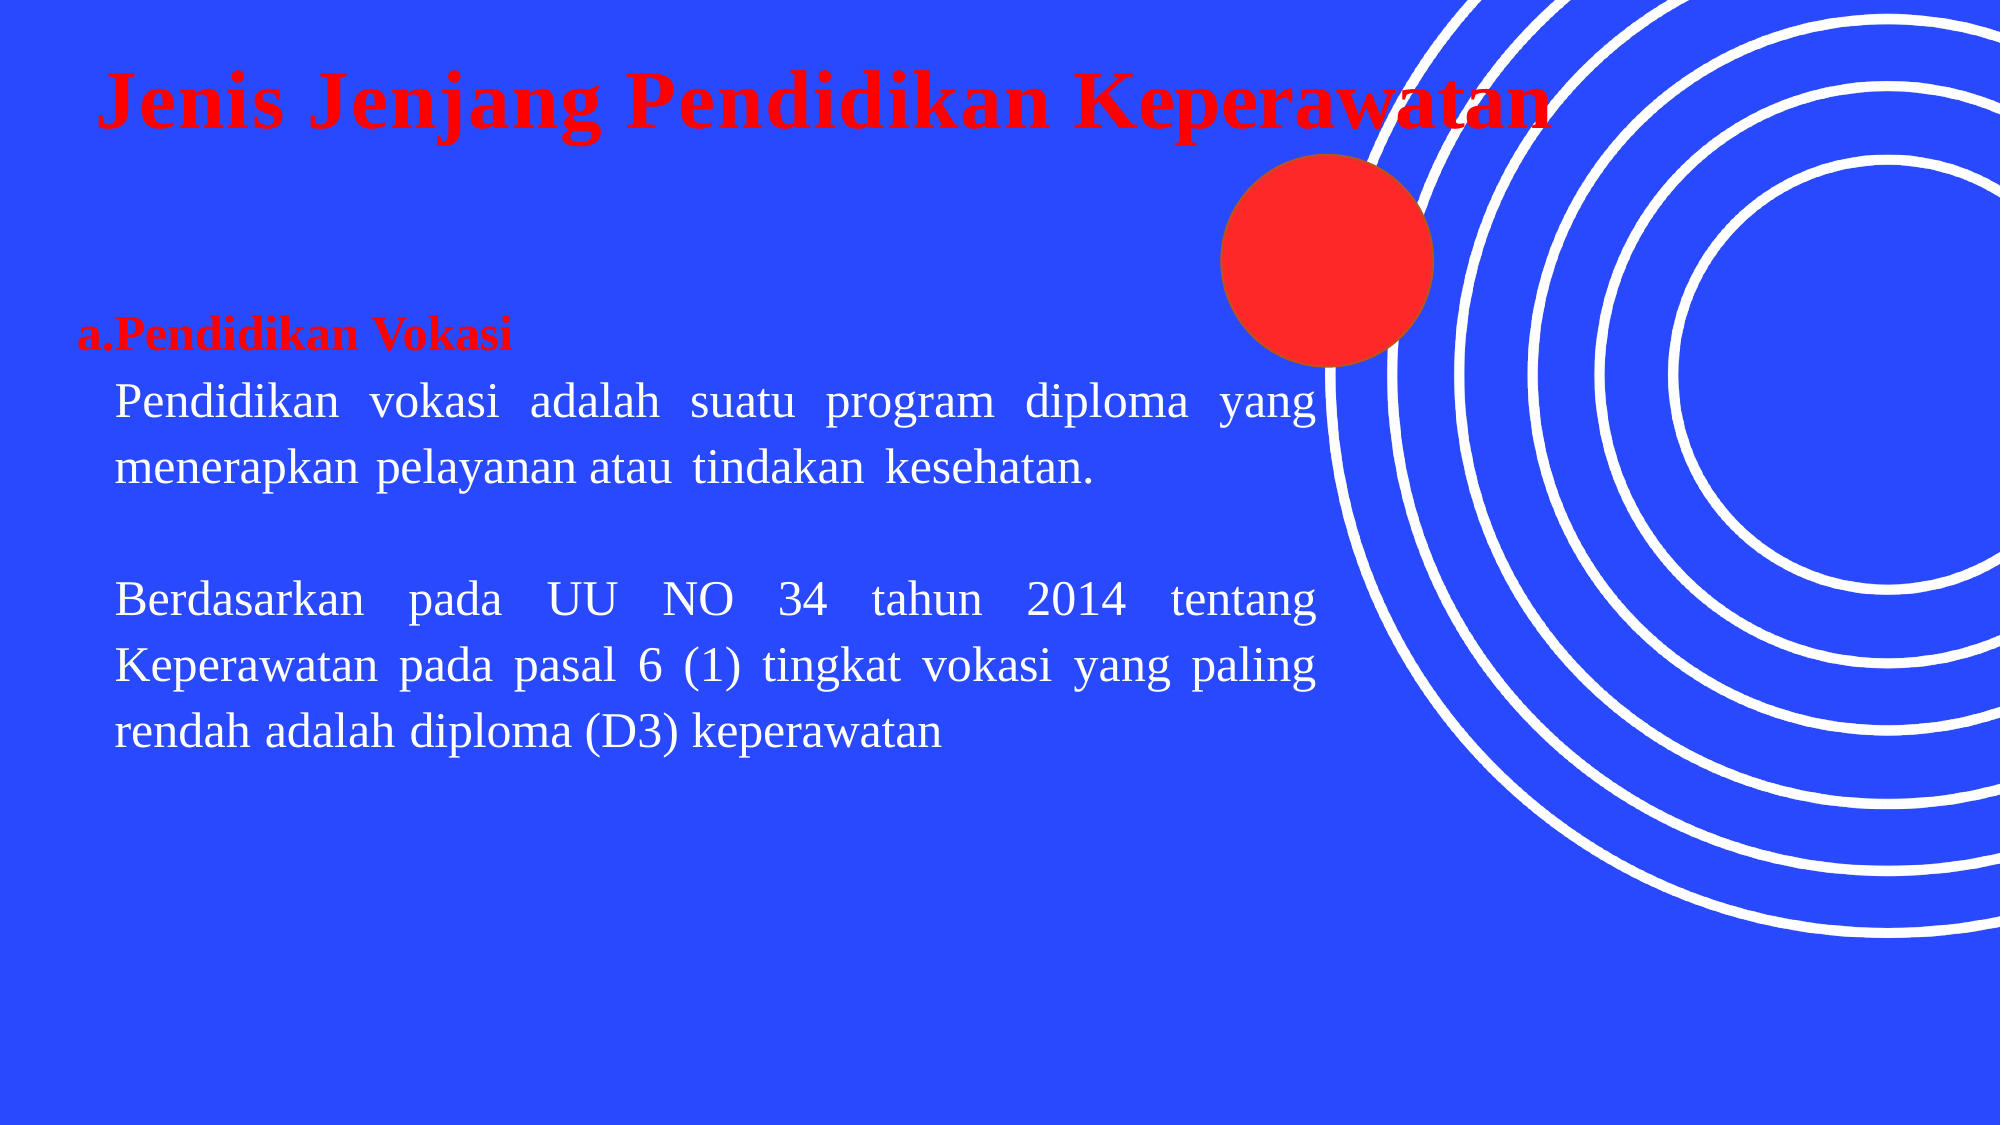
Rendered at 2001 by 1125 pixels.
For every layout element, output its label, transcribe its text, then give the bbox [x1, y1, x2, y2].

picture [1325, 0, 2000, 938]
title Jenis Jenjang Pendidikan Keperawatan [95, 56, 1690, 160]
list Pendidikan Vokasi Pendidikan vokasi adalah suatu program diploma yang menerapkan pelayanan atau tindakan kesehatan. Berdasarkan pada UU NO 34 tahun 2014 tentang Keperawatan pada pasal 6 (1) tingkat vokasi yang paling rendah adalah diploma (D3) keperawatan [0, 293, 1333, 990]
